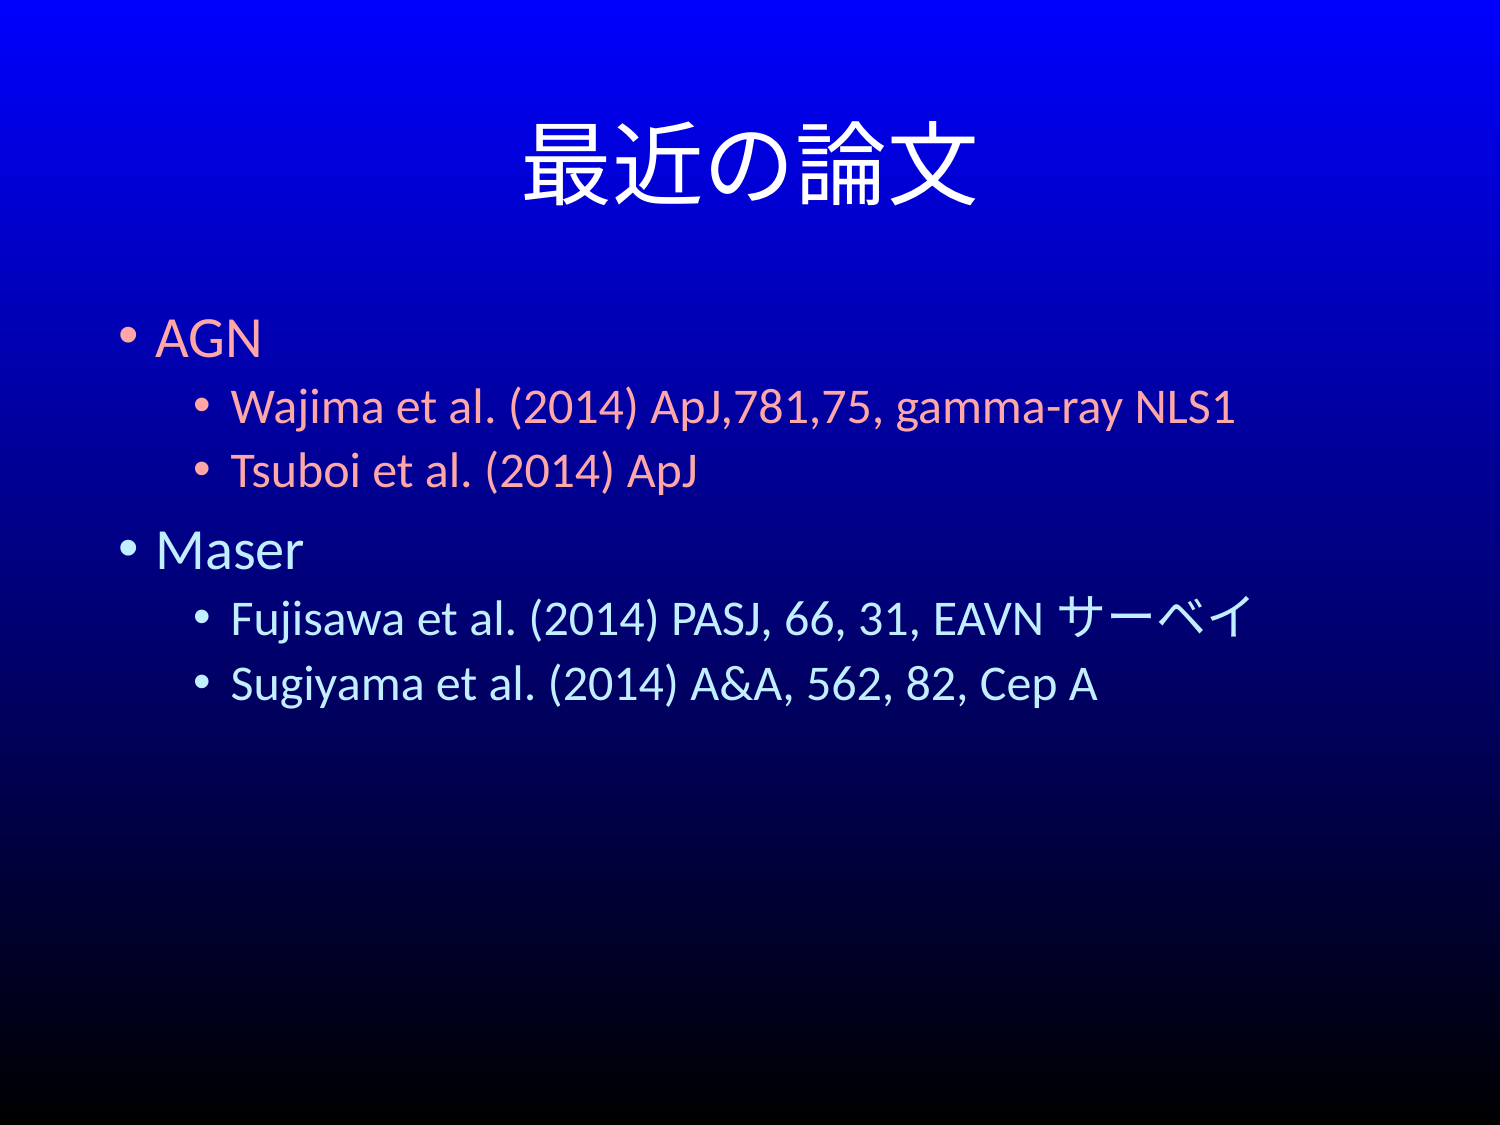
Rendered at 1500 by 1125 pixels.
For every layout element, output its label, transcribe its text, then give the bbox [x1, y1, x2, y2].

list AGN Wajima et al. (2014) ApJ,781,75, gamma-ray NLS1 Tsuboi et al. (2014) ApJ Maser Fujisawa et al. (2014) PASJ, 66, 31, EAVNサーベイ Sugiyama et al. (2014) A&A, 562, 82, Cep A [103, 299, 1397, 1014]
title 最近の論文 [103, 59, 1397, 278]
